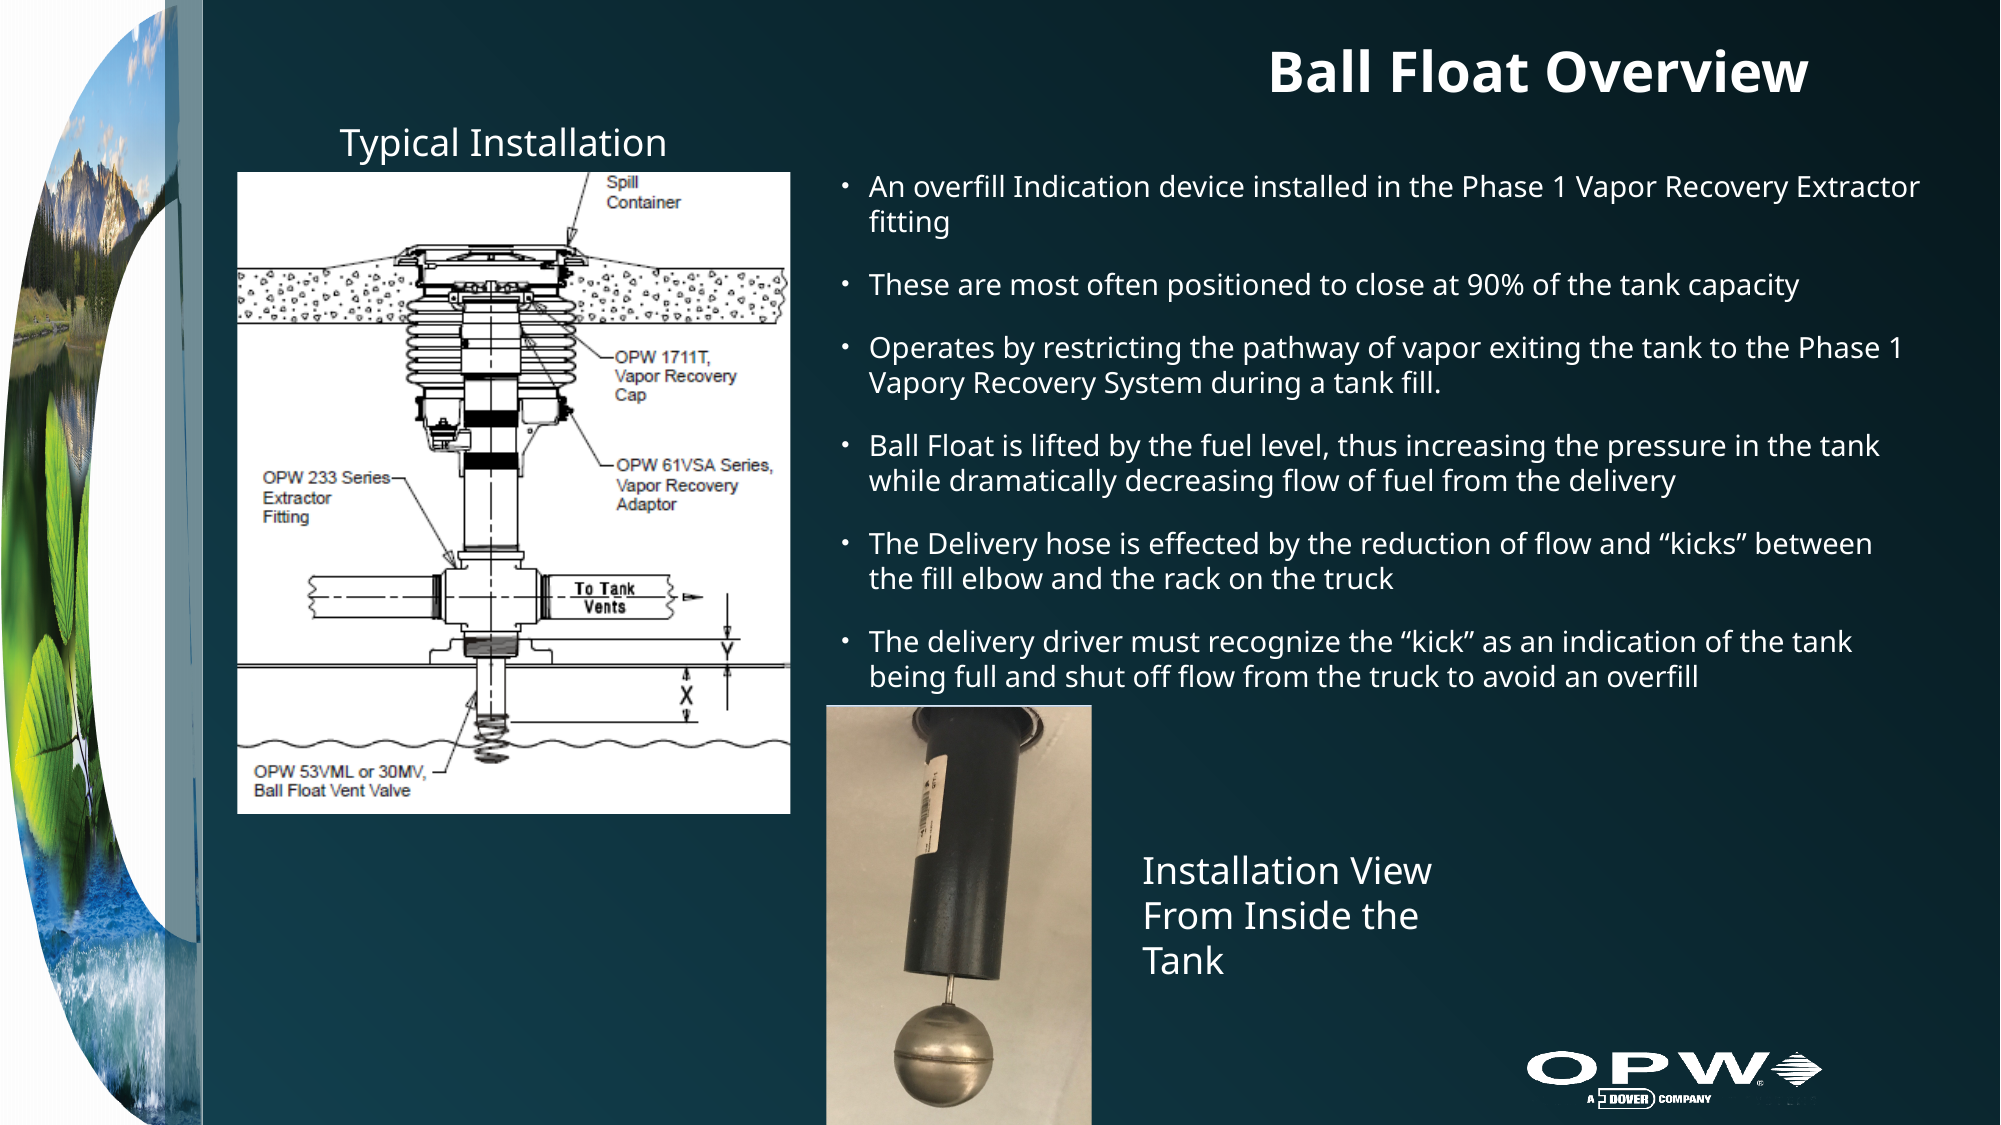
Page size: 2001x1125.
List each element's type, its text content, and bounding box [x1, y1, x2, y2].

picture [1523, 1051, 1826, 1113]
picture [826, 705, 1092, 1125]
picture [237, 172, 791, 814]
picture [0, 0, 203, 1125]
title Ball Float Overview [324, 28, 1826, 112]
list An overfill Indication device installed in the Phase 1 Vapor Recovery Extractor fitting These are most often positioned to close at 90% of the tank capacity Operates by restricting the pathway of vapor exiting the tank to the Phase 1 Vapory Recovery System during a tank fill. Ball Float is lifted by the fuel level, thus increasing the pressure in the tank while dramatically decreasing flow of fuel from the delivery The Delivery hose is effected by the reduction of flow and “kicks” between the fill elbow and the rack on the truck The delivery driver must recognize the “kick” as an indication of the tank being full and shut off flow from the truck to avoid an overfill [826, 160, 1939, 706]
text_box Installation View From Inside the Tank [1127, 839, 1506, 990]
text_box Typical Installation [324, 111, 703, 172]
